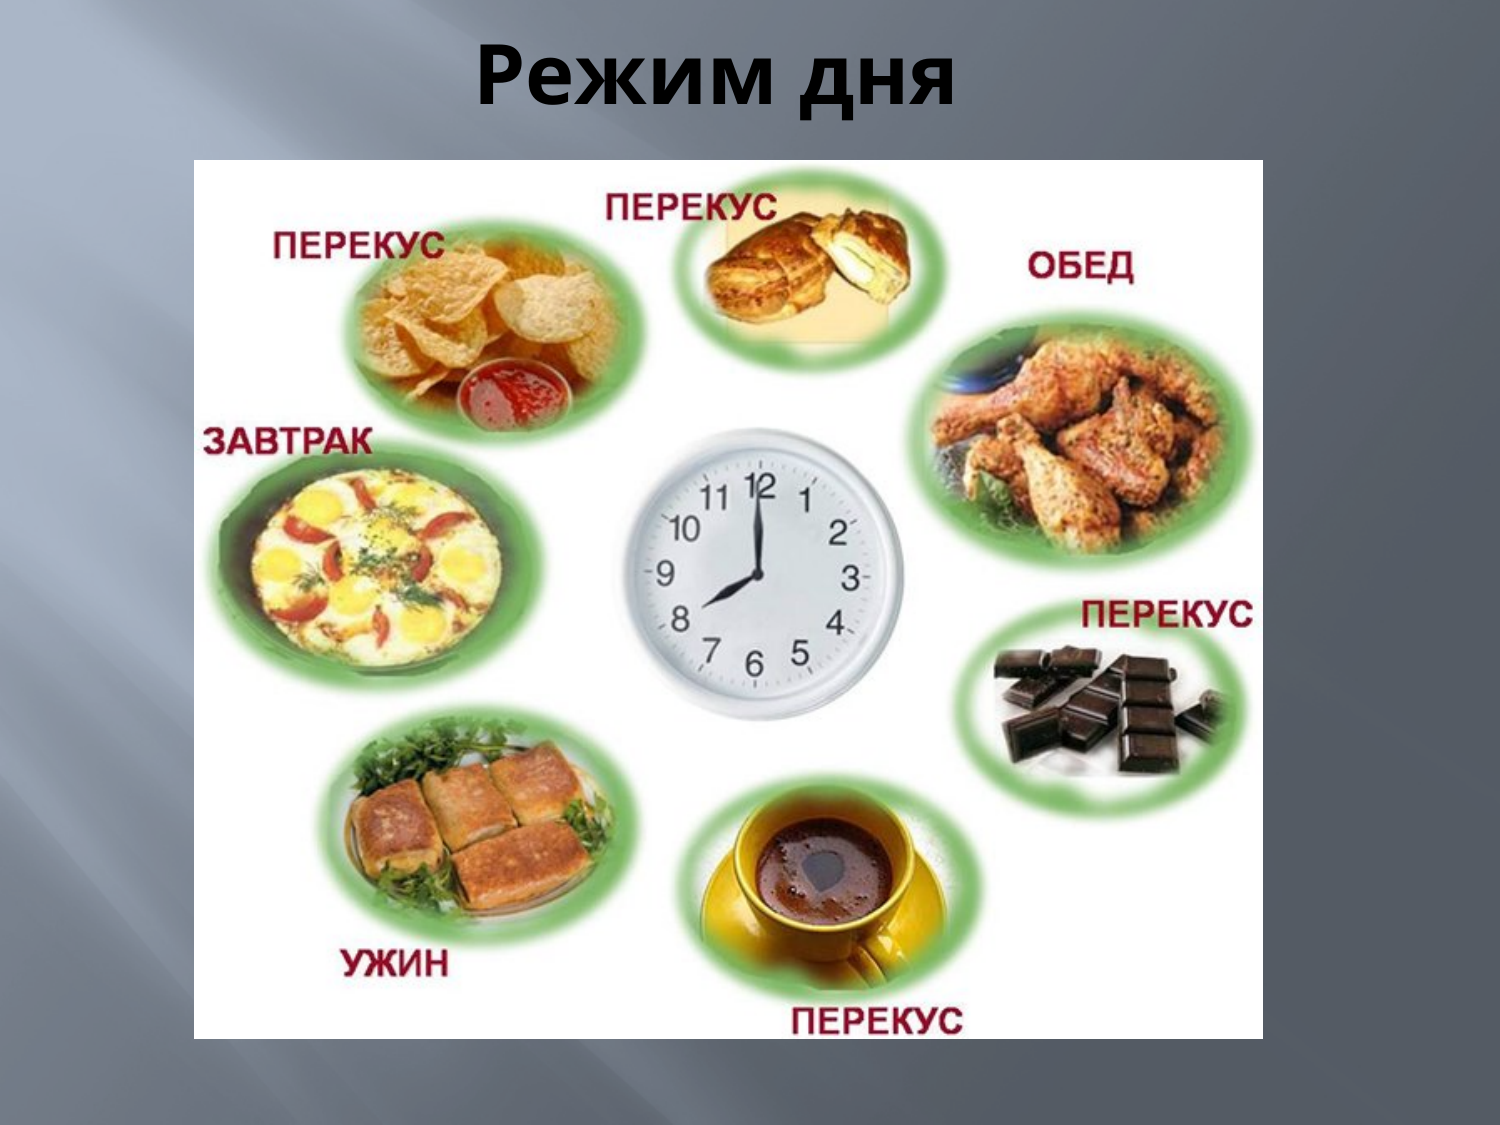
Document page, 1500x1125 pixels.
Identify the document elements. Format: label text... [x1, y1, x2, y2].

title Режим дня [41, 0, 1392, 165]
picture [194, 160, 1263, 1039]
